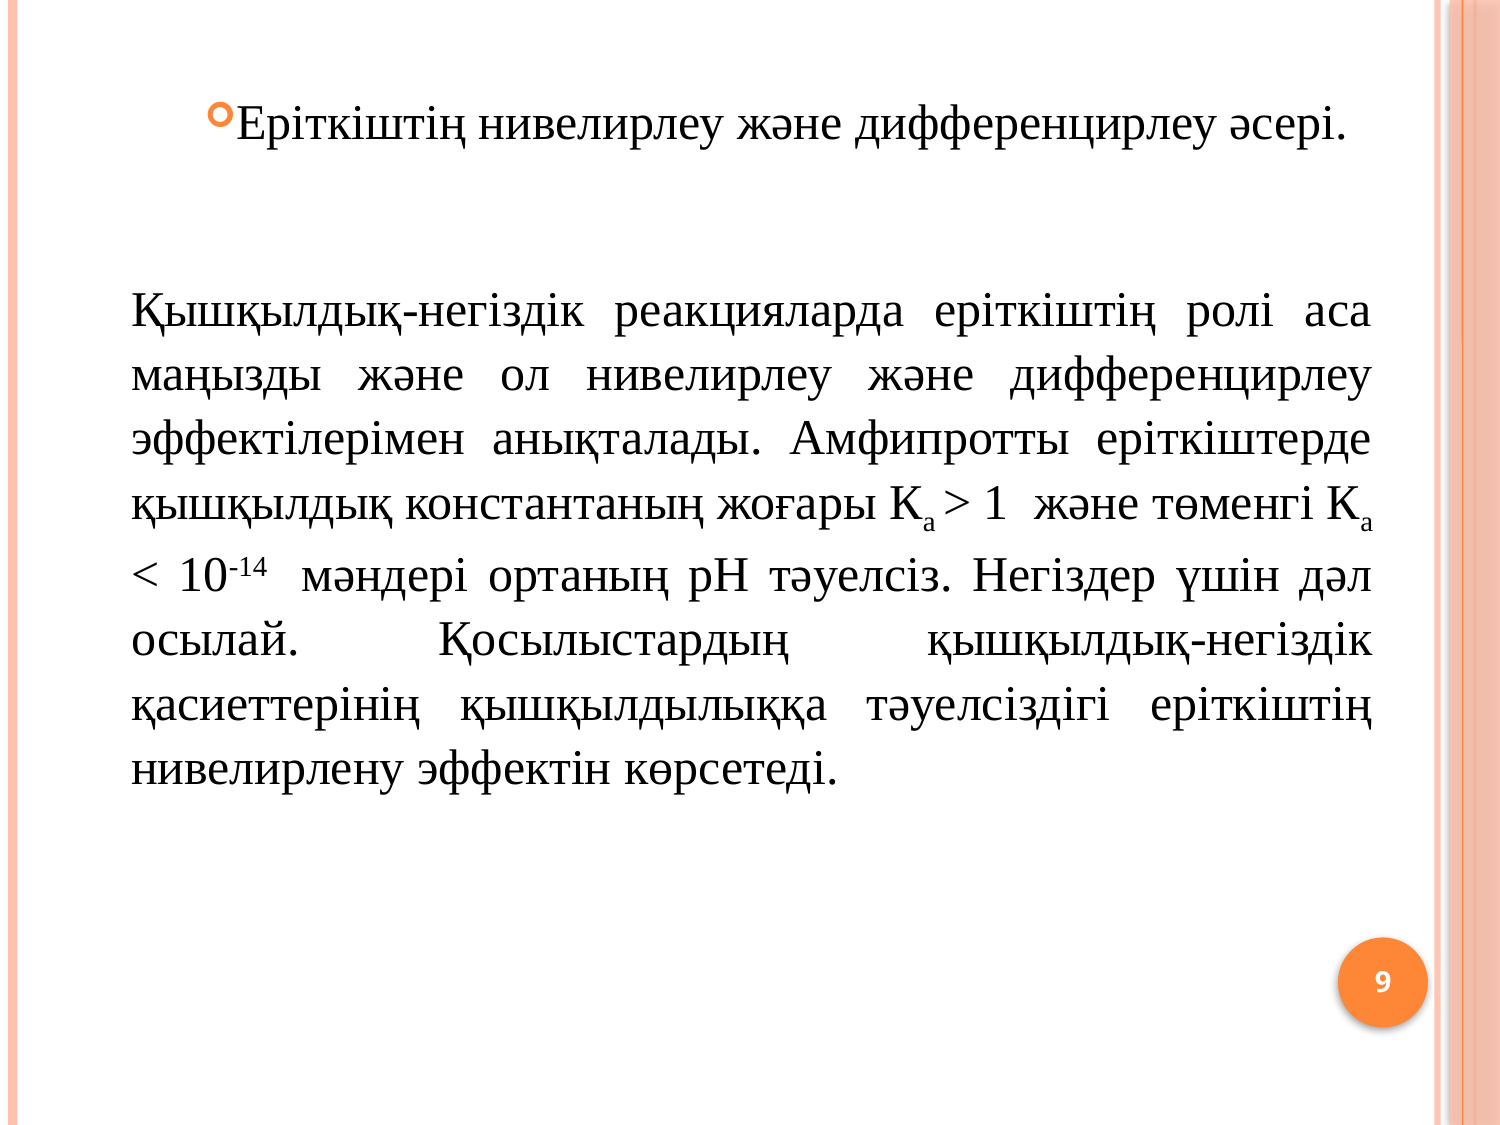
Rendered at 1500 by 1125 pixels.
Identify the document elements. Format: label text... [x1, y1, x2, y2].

slide_number 9 [1333, 940, 1434, 1027]
list Еріткіштің нивелирлеу және дифференцирлеу әсері. Қышқылдық-негіздік реакцияларда еріткіштің ролі аса маңызды және ол нивелирлеу және дифференцирлеу эффектілерімен анықталады. Амфипротты еріткіштерде қышқылдық константаның жоғары Ка ˃ 1 және төменгі Ка ˂ 10-14 мәндері ортаның рН тәуелсіз. Негіздер үшін дәл осылай. Қосылыстардың қышқылдық-негіздік қасиеттерінің қышқылдылыққа тәуелсіздігі еріткіштің нивелирлену эффектін көрсетеді. [71, 77, 1388, 1027]
